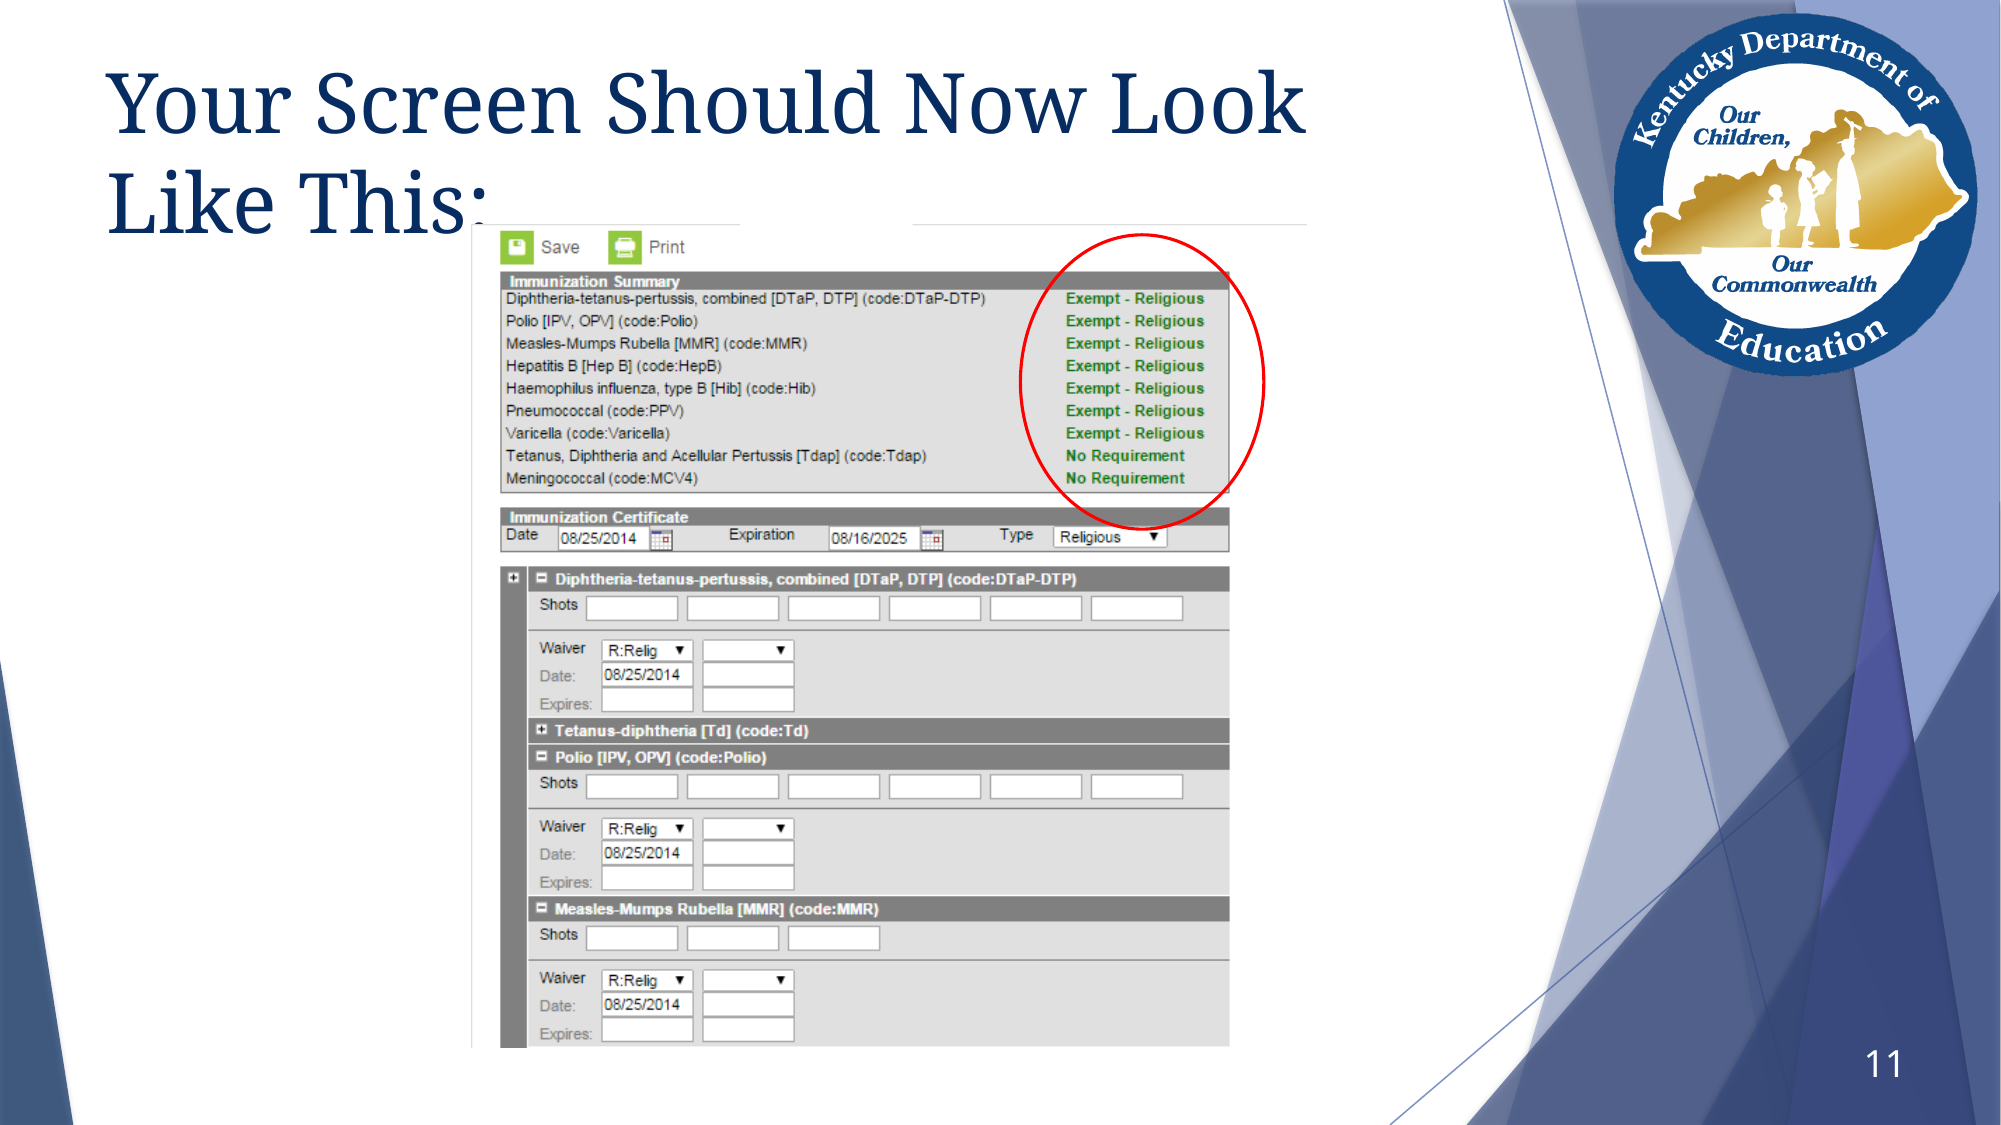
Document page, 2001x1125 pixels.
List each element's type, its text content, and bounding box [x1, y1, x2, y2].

picture [1598, 0, 1989, 390]
picture [470, 223, 1308, 1048]
title Your Screen Should Now Look Like This: [91, 42, 1502, 259]
slide_number 11 [1809, 1035, 1922, 1096]
